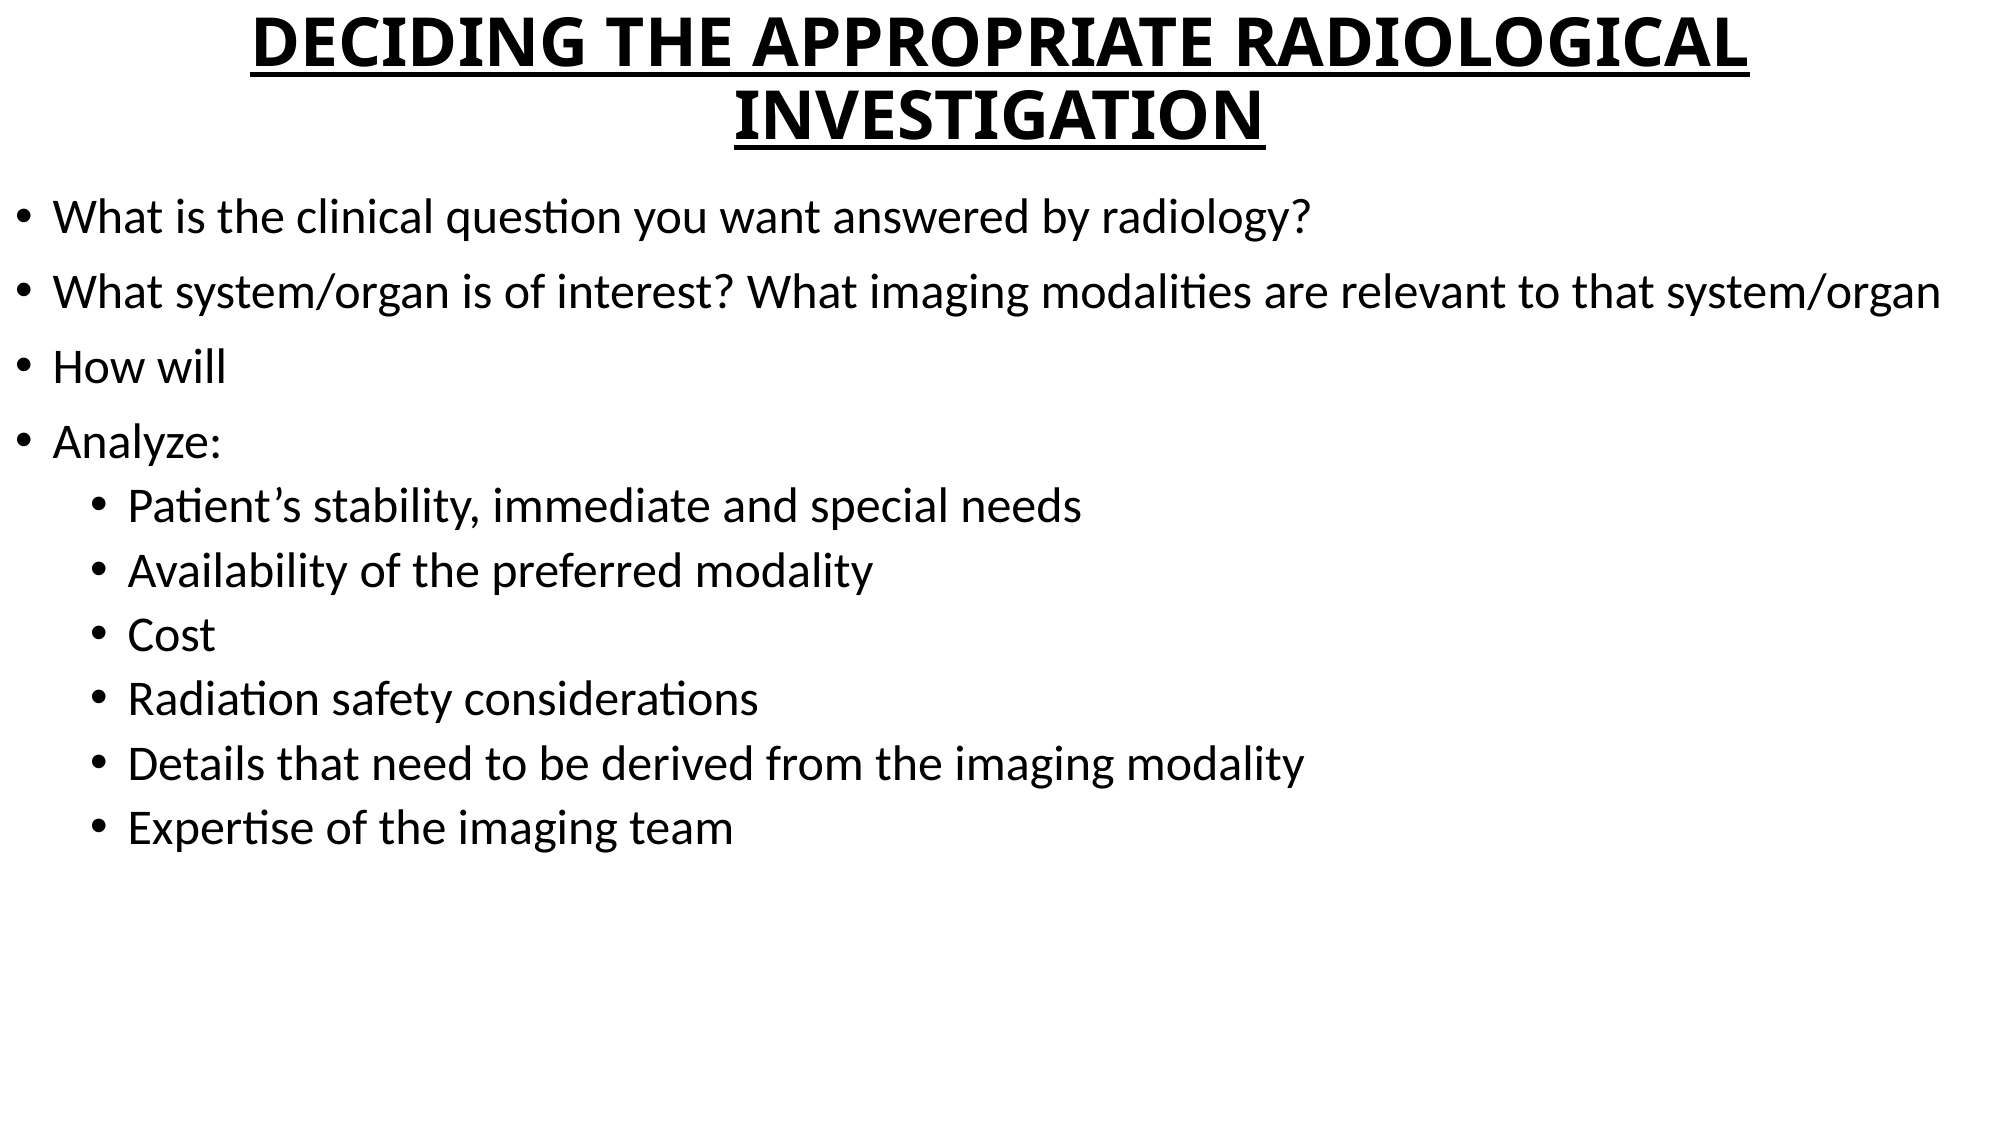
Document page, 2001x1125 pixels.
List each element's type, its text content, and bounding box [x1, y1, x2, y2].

list What is the clinical question you want answered by radiology? What system/organ is of interest? What imaging modalities are relevant to that system/organ How will Analyze: Patient’s stability, immediate and special needs Availability of the preferred modality Cost Radiation safety considerations Details that need to be derived from the imaging modality Expertise of the imaging team [0, 183, 2000, 1125]
title DECIDING THE APPROPRIATE RADIOLOGICAL INVESTIGATION [0, 0, 2000, 163]
